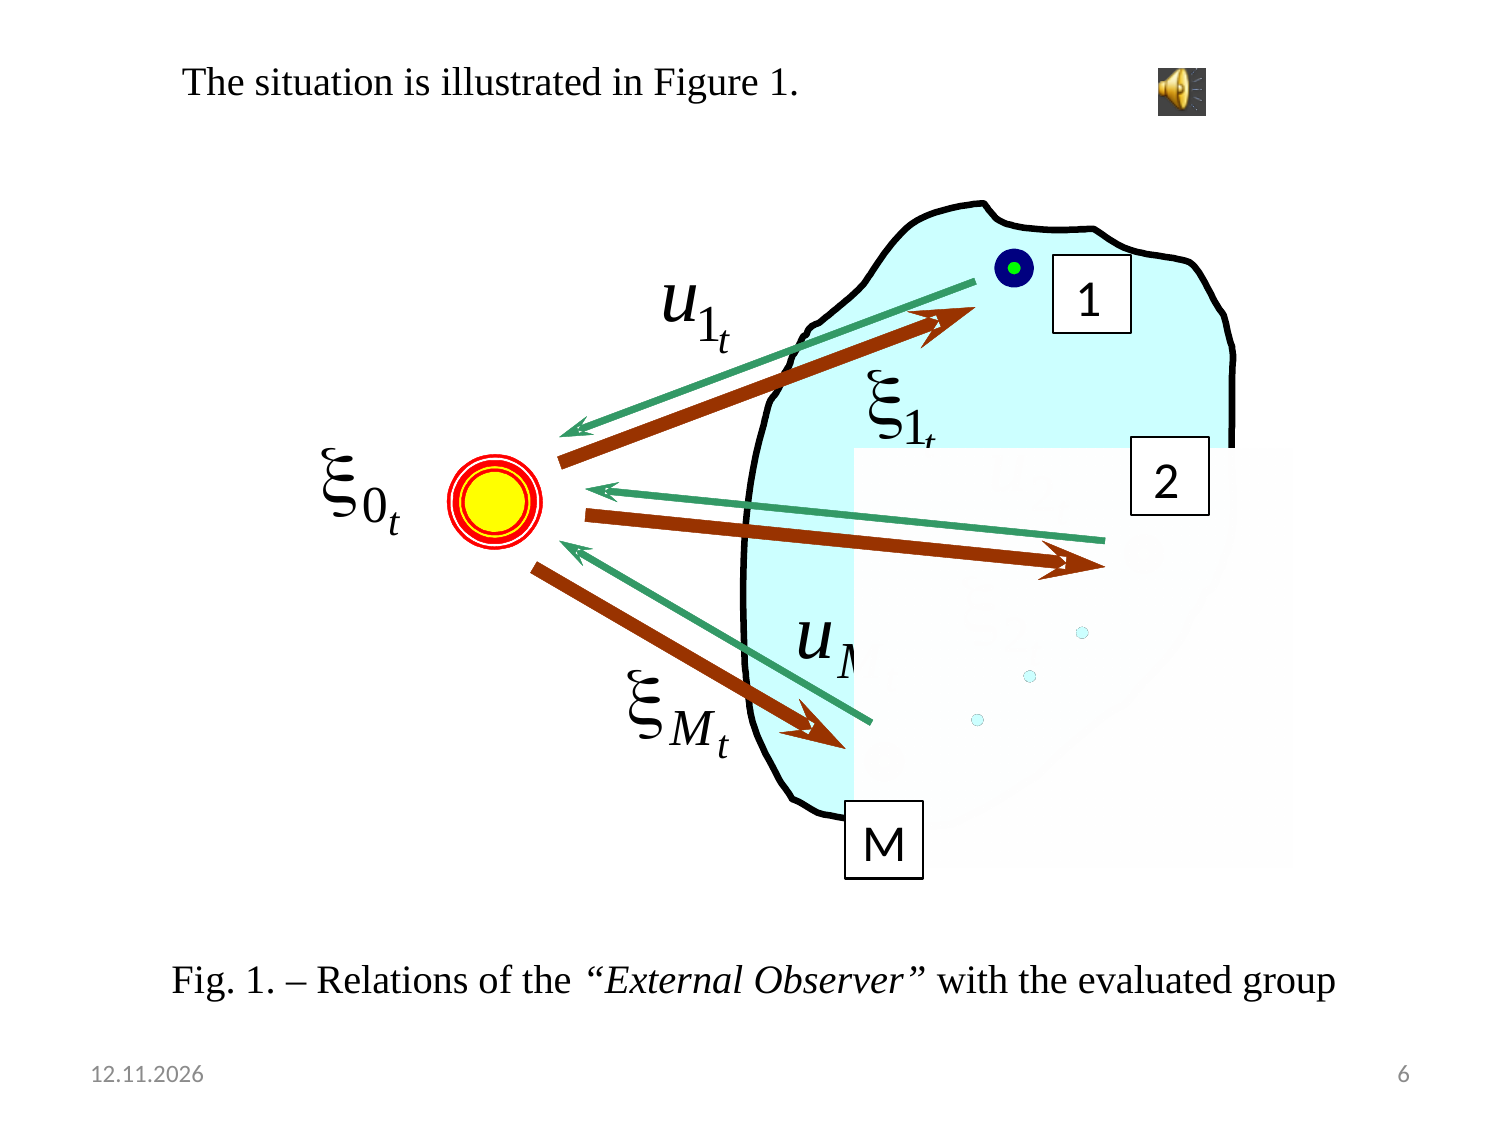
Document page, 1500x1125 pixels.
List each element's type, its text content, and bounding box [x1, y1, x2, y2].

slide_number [75, 1042, 425, 1103]
slide_number 6 [1074, 1042, 1425, 1103]
picture [79, 58, 1430, 1004]
